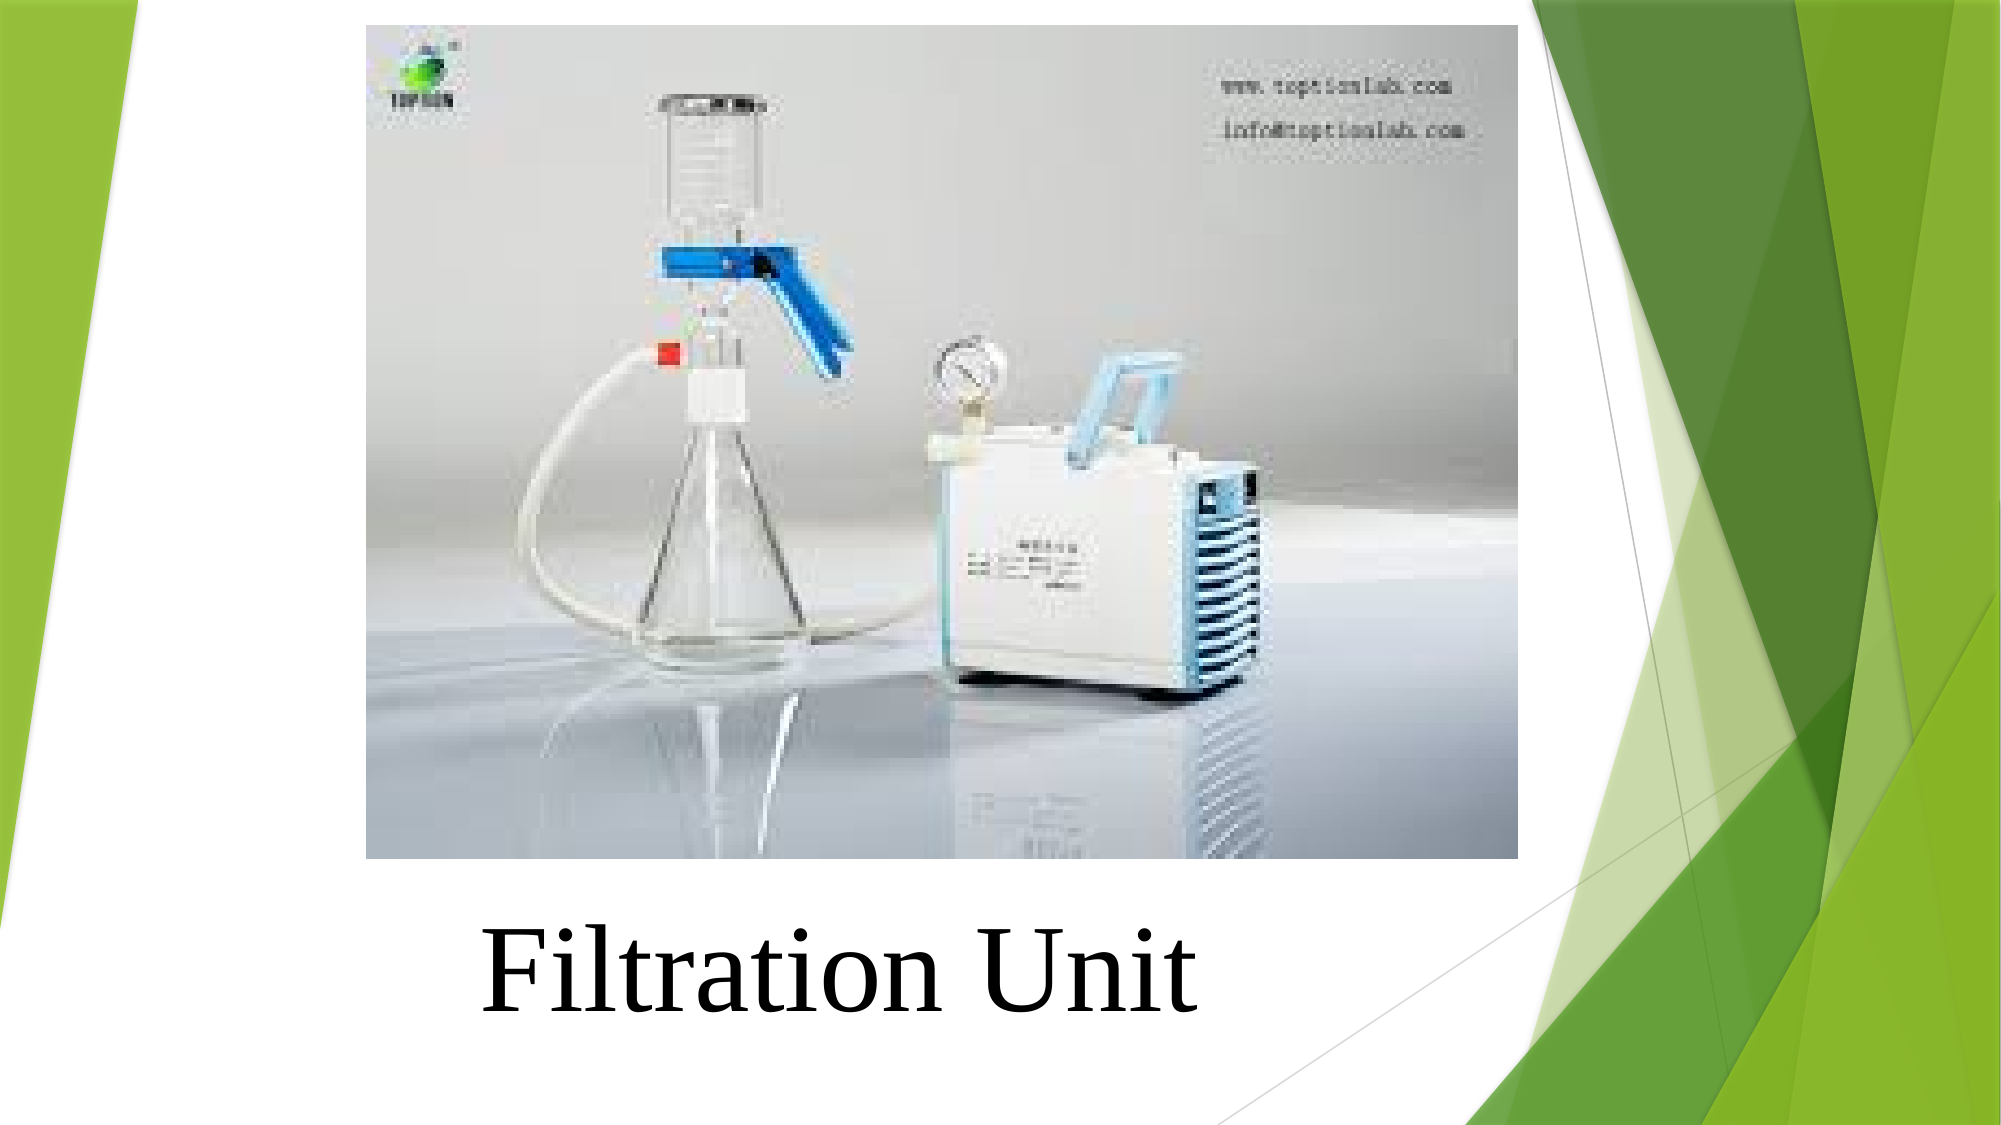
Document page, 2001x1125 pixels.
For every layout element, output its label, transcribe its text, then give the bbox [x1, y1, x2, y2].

picture [365, 25, 1519, 860]
text_box Filtration Unit [464, 879, 1483, 1045]
